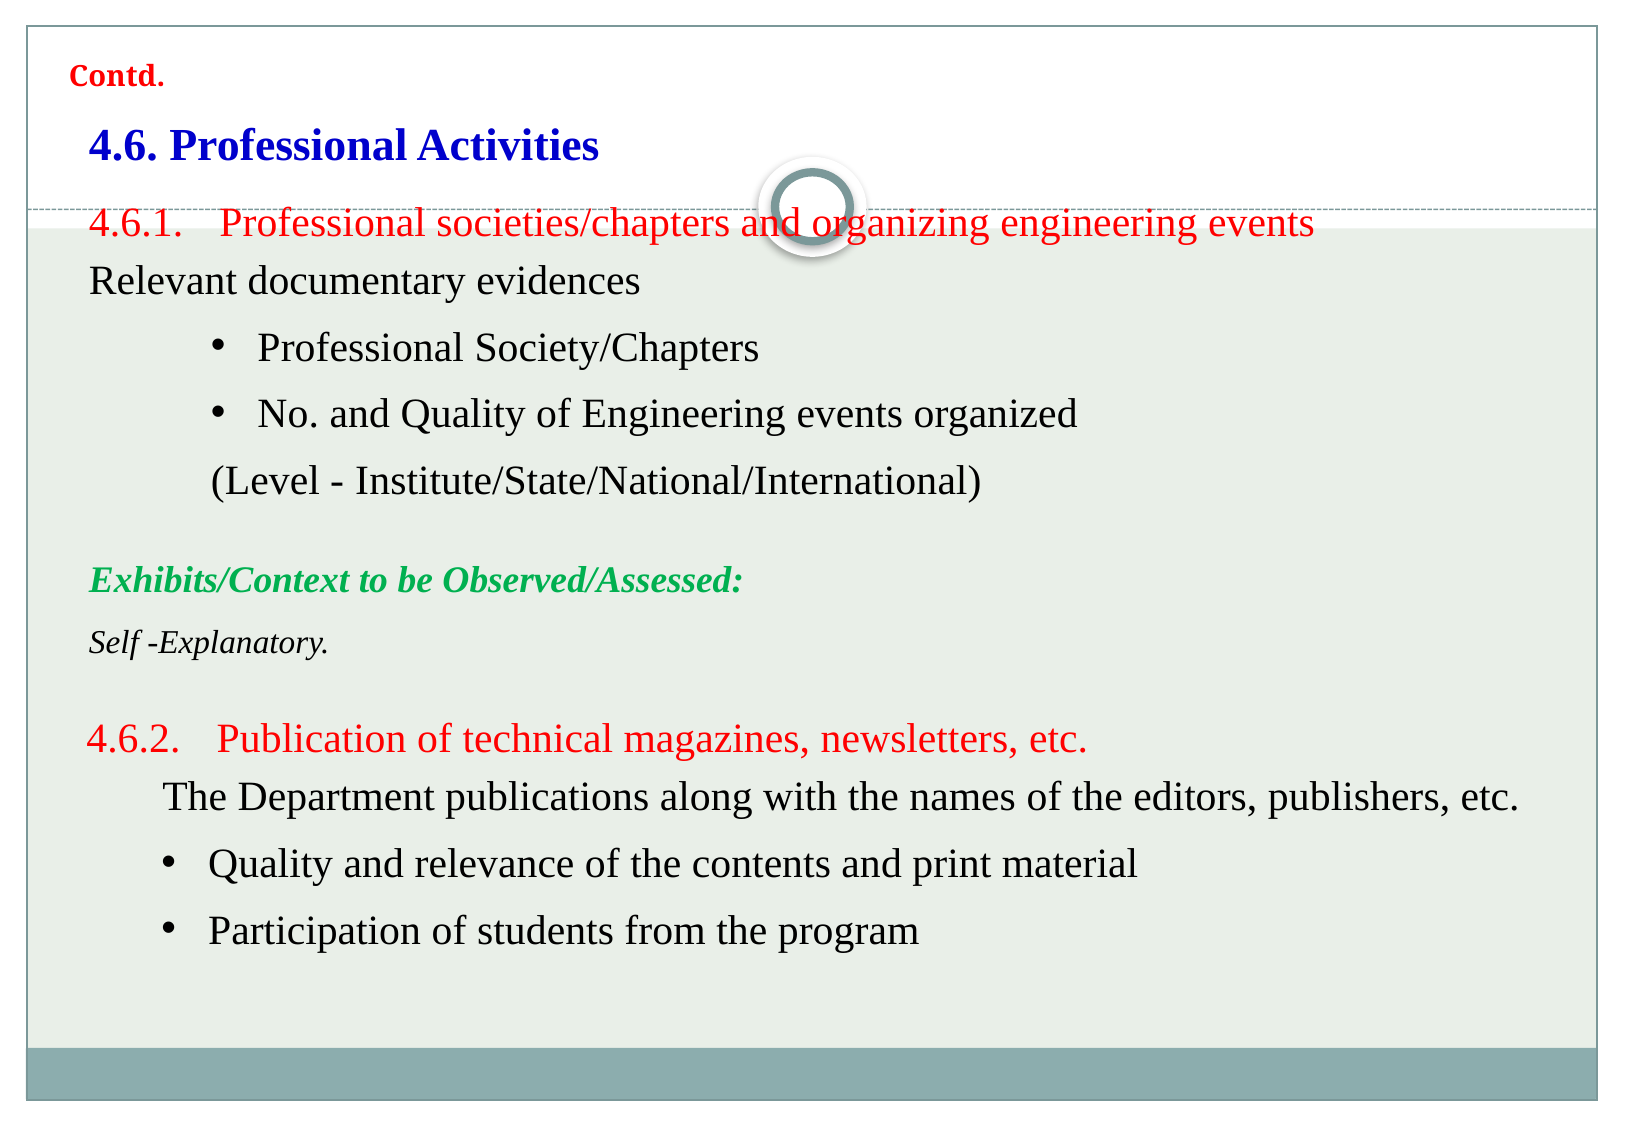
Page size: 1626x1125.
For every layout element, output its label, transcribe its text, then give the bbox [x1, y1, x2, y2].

text_box 4.6.2. Publication of technical magazines, newsletters, etc. The Department publications along with the names of the editors, publishers, etc. Quality and relevance of the contents and print material Participation of students from the program [71, 703, 1553, 960]
text_box 4.6. Professional Activities 4.6.1. Professional societies/chapters and organizing engineering events Relevant documentary evidences Professional Society/Chapters No. and Quality of Engineering events organized (Level - Institute/State/National/International) [74, 107, 1550, 511]
text_box Contd. [54, 50, 1571, 100]
text_box Exhibits/Context to be Observed/Assessed: Self -Explanatory. [74, 525, 1304, 668]
